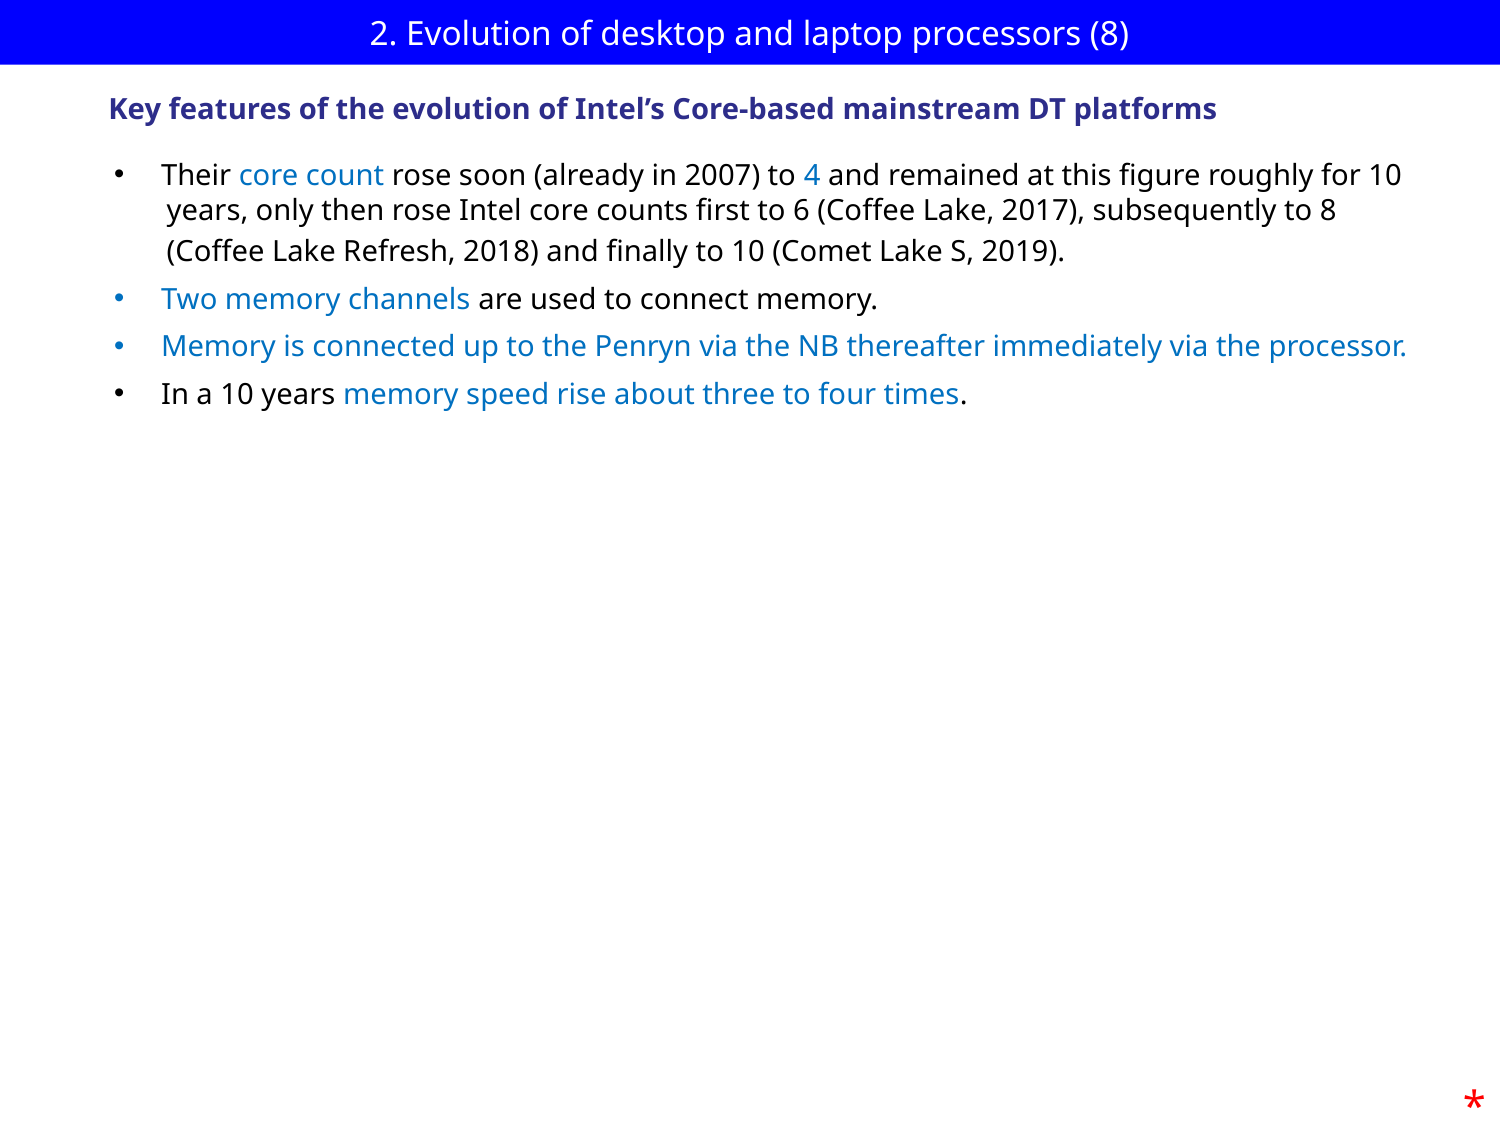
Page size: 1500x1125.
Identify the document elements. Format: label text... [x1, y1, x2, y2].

text_box Key features of the evolution of Intel’s Core-based mainstream DT platforms [93, 82, 1241, 133]
text_box Their core count rose soon (already in 2007) to 4 and remained at this figure roughly for 10 years, only then rose Intel core counts first to 6 (Coffee Lake, 2017), subsequently to 8 (Coffee Lake Refresh, 2018) and finally to 10 (Comet Lake S, 2019). Two memory channels are used to connect memory. Memory is connected up to the Penryn via the NB thereafter immediately via the processor. In a 10 years memory speed rise about three to four times. [99, 148, 1424, 418]
text_box * [1448, 1071, 1500, 1125]
title 2. Evolution of desktop and laptop processors (8) [0, 0, 1500, 65]
